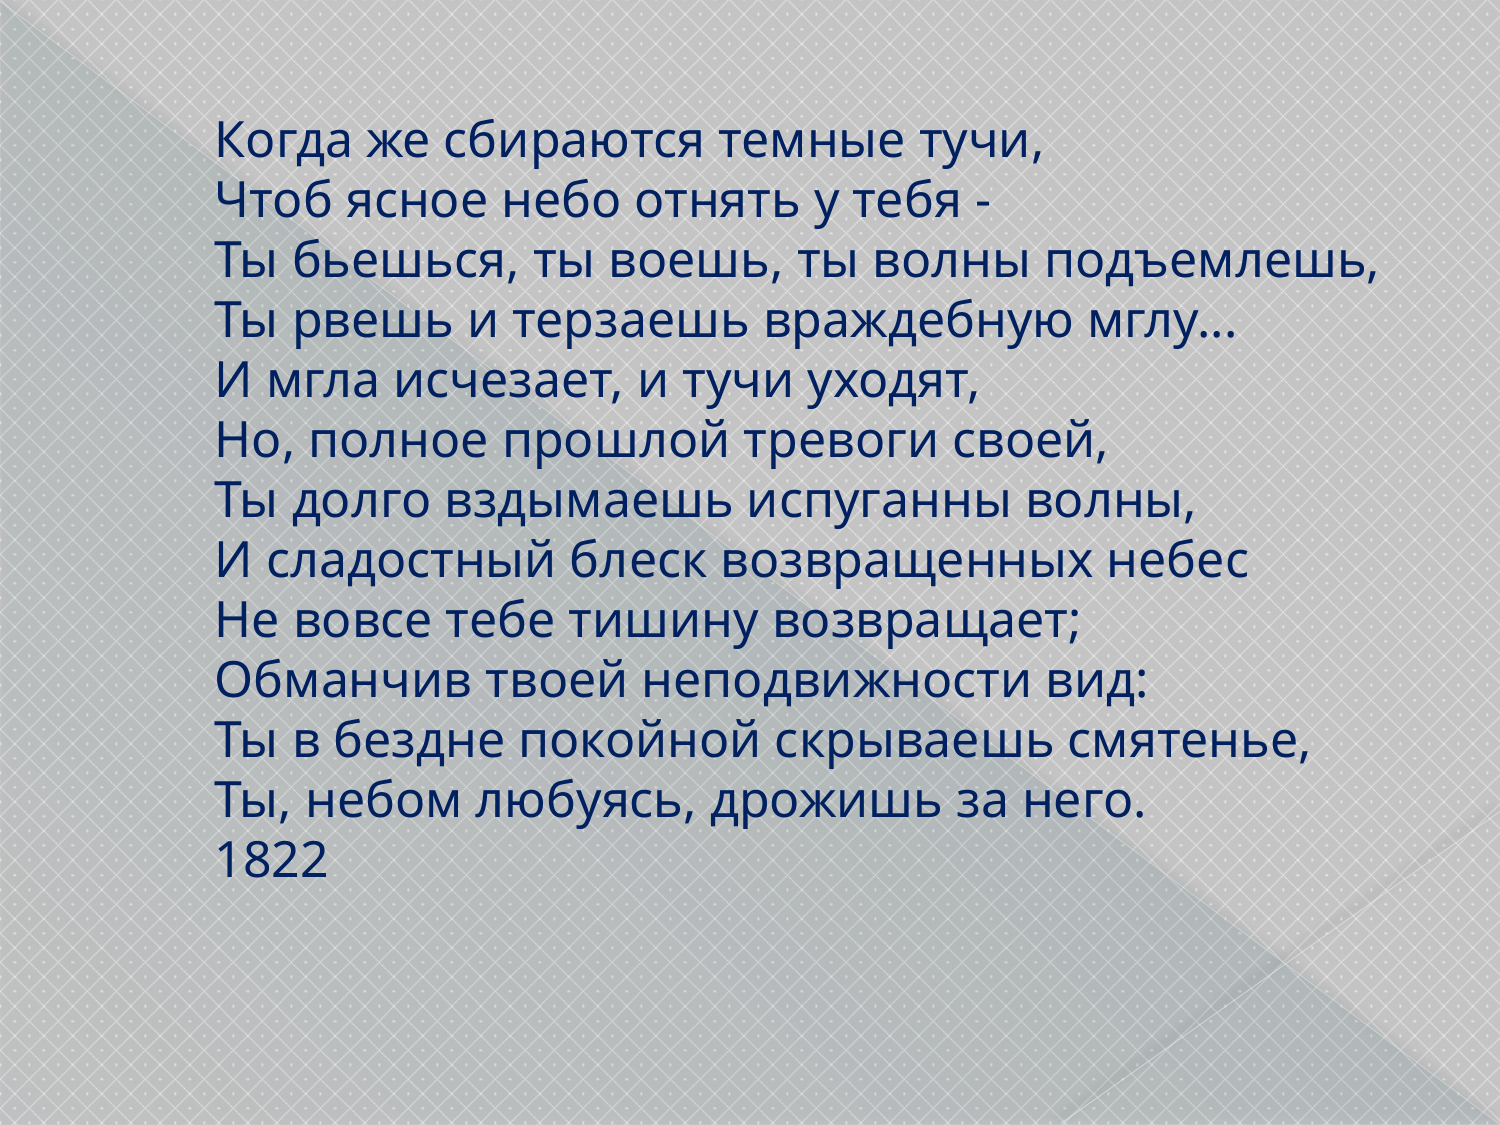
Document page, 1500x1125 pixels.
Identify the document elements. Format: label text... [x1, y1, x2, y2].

text_box Когда же сбираются темные тучи, Чтоб ясное небо отнять у тебя - Ты бьешься, ты воешь, ты волны подъемлешь, Ты рвешь и терзаешь враждебную мглу... И мгла исчезает, и тучи уходят, Но, полное прошлой тревоги своей, Ты долго вздымаешь испуганны волны, И сладостный блеск возвращенных небес Не вовсе тебе тишину возвращает; Обманчив твоей неподвижности вид: Ты в бездне покойной скрываешь смятенье, Ты, небом любуясь, дрожишь за него. 1822 [199, 99, 1413, 895]
